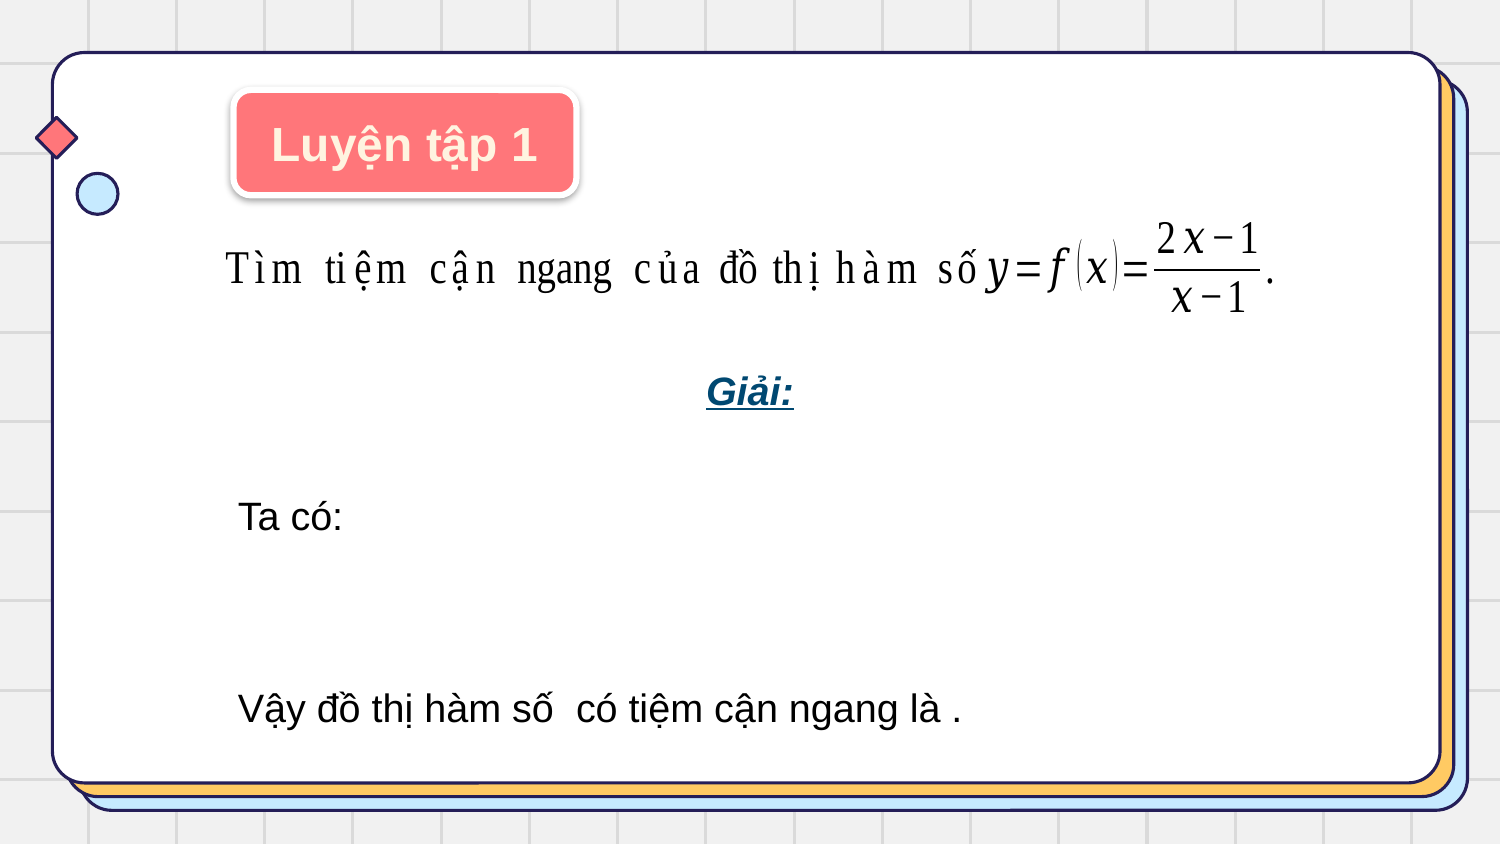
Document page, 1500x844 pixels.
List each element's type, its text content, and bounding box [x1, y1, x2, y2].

text_box Luyện tập 1 [230, 86, 580, 199]
text_box Giải: [691, 358, 809, 422]
